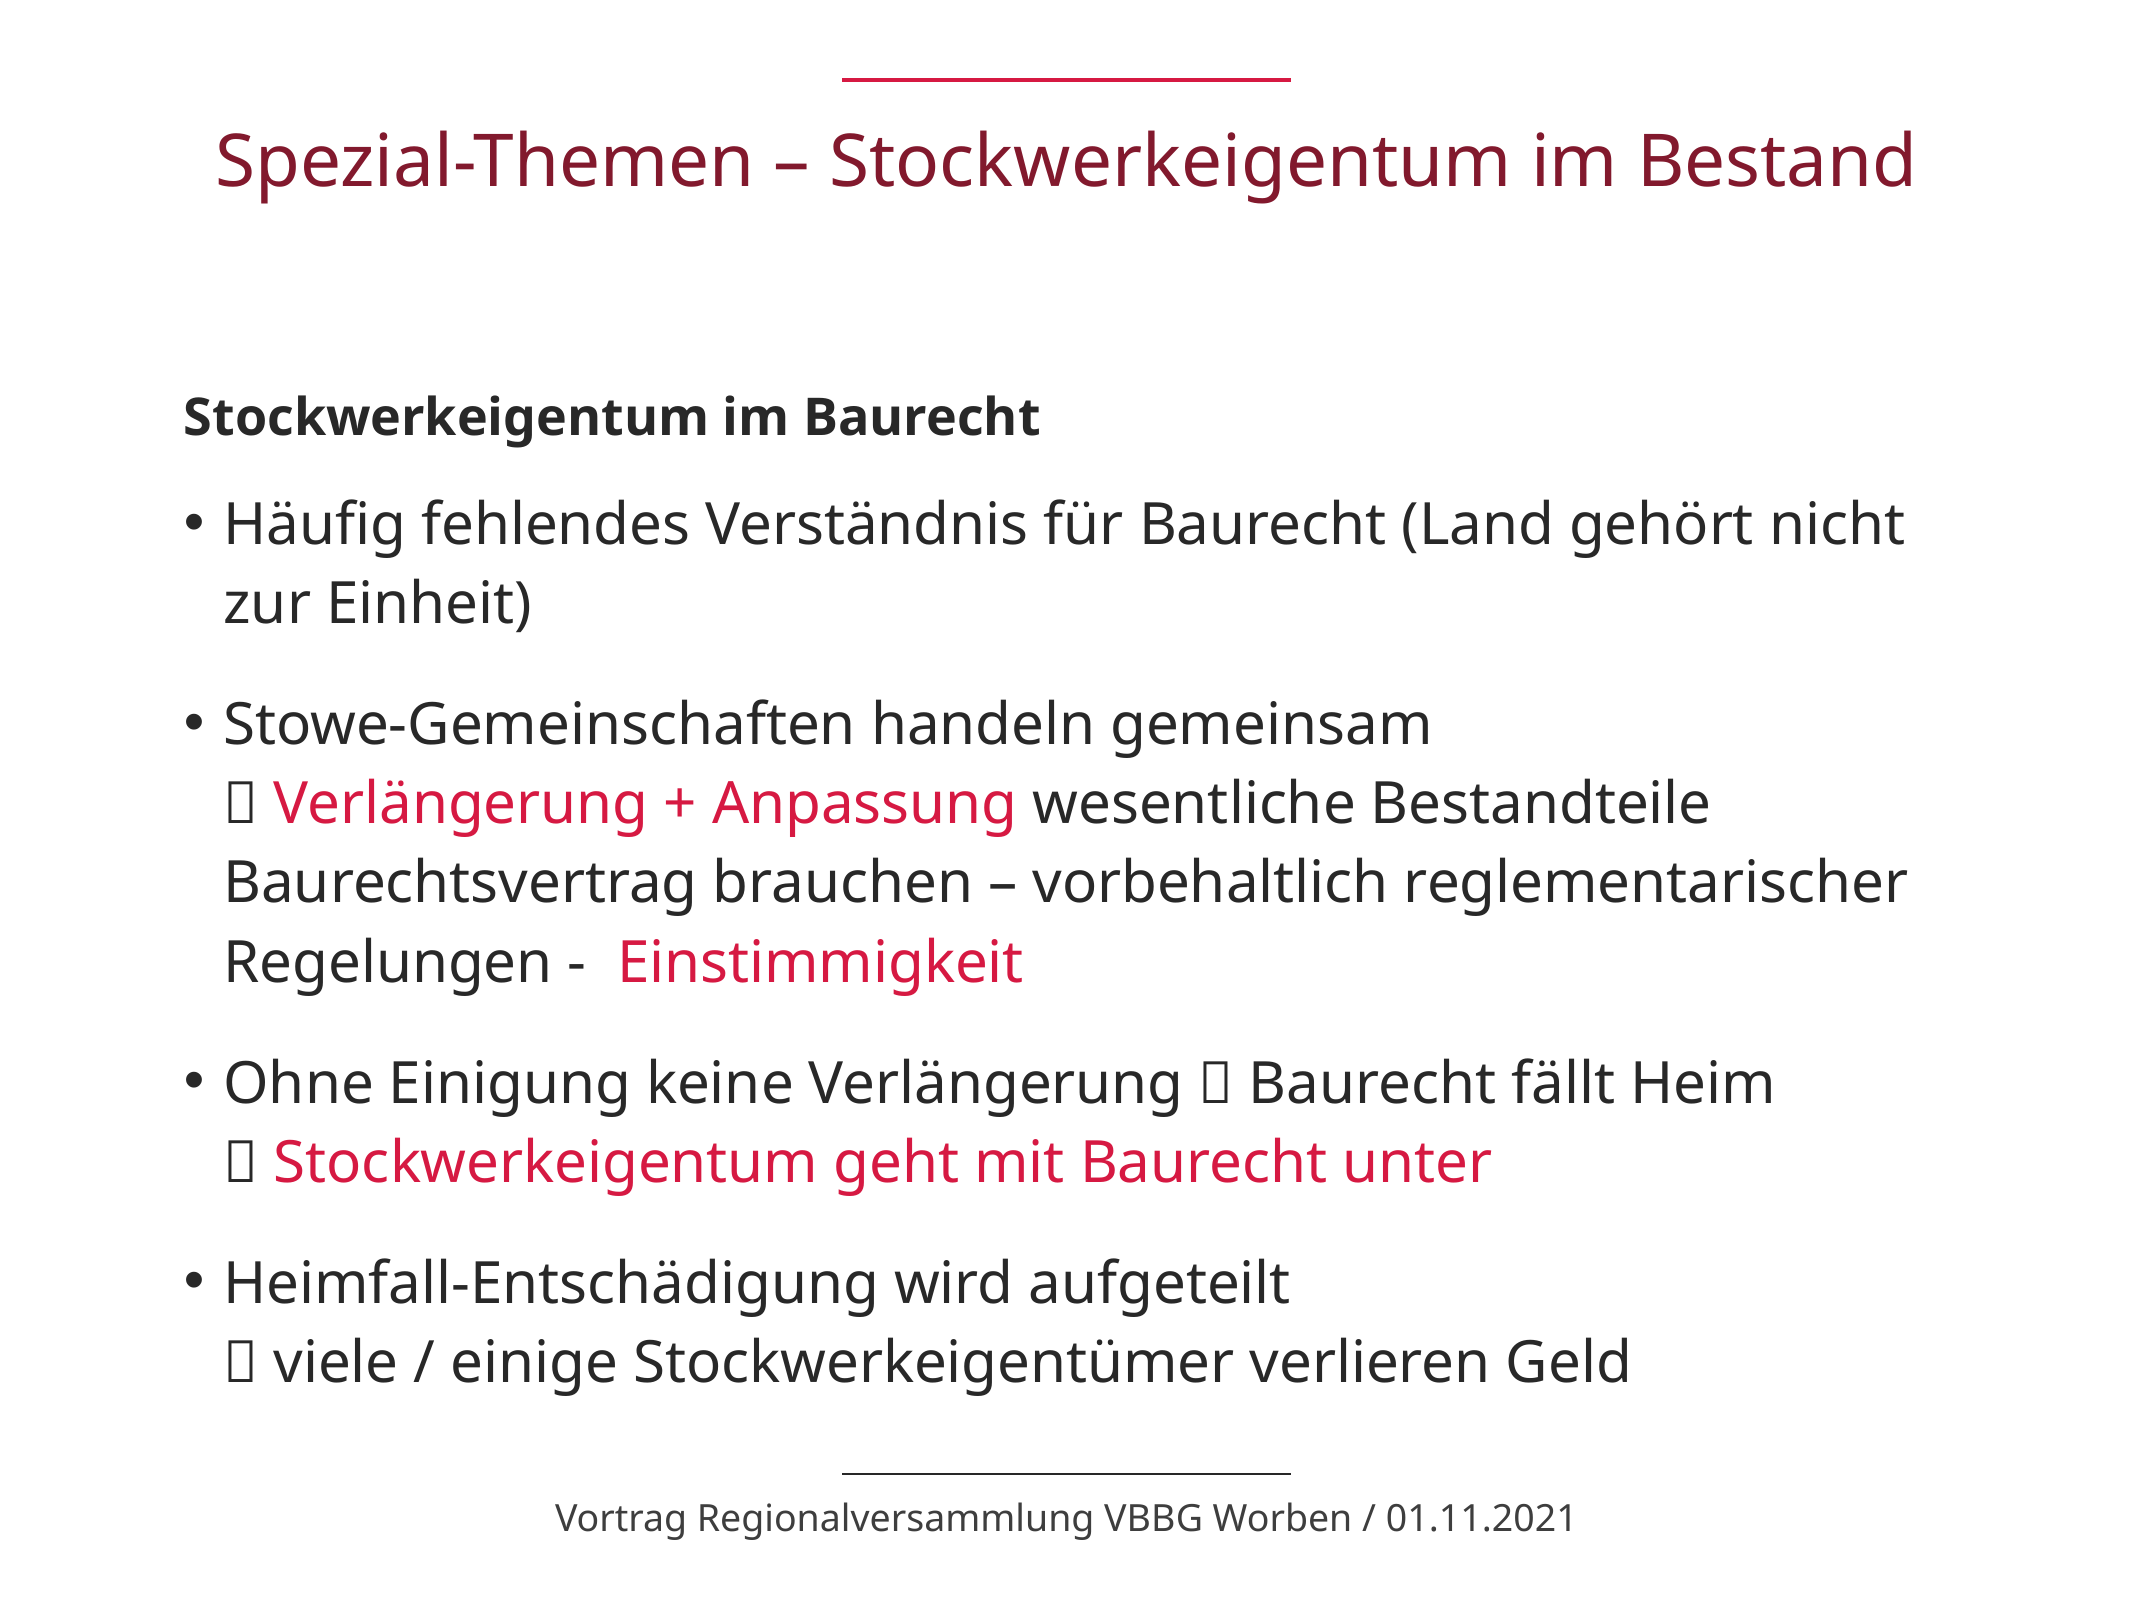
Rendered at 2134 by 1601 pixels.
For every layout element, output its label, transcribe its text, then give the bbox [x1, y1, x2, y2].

list Häufig fehlendes Verständnis für Baurecht (Land gehört nicht zur Einheit) Stowe-Gemeinschaften handeln gemeinsam  Verlängerung + Anpassung wesentliche Bestandteile Baurechtsvertrag brauchen – vorbehaltlich reglementarischer Regelungen - Einstimmigkeit Ohne Einigung keine Verlängerung  Baurecht fällt Heim  Stockwerkeigentum geht mit Baurecht unter Heimfall-Entschädigung wird aufgeteilt  viele / einige Stockwerkeigentümer verlieren Geld [169, 469, 1989, 942]
footer Vortrag Regionalversammlung VBBG Worben / 01.11.2021 [169, 1483, 1965, 1569]
list Stockwerkeigentum im Baurecht [169, 363, 1965, 446]
title Spezial-Themen – Stockwerkeigentum im Bestand [169, 103, 1965, 214]
